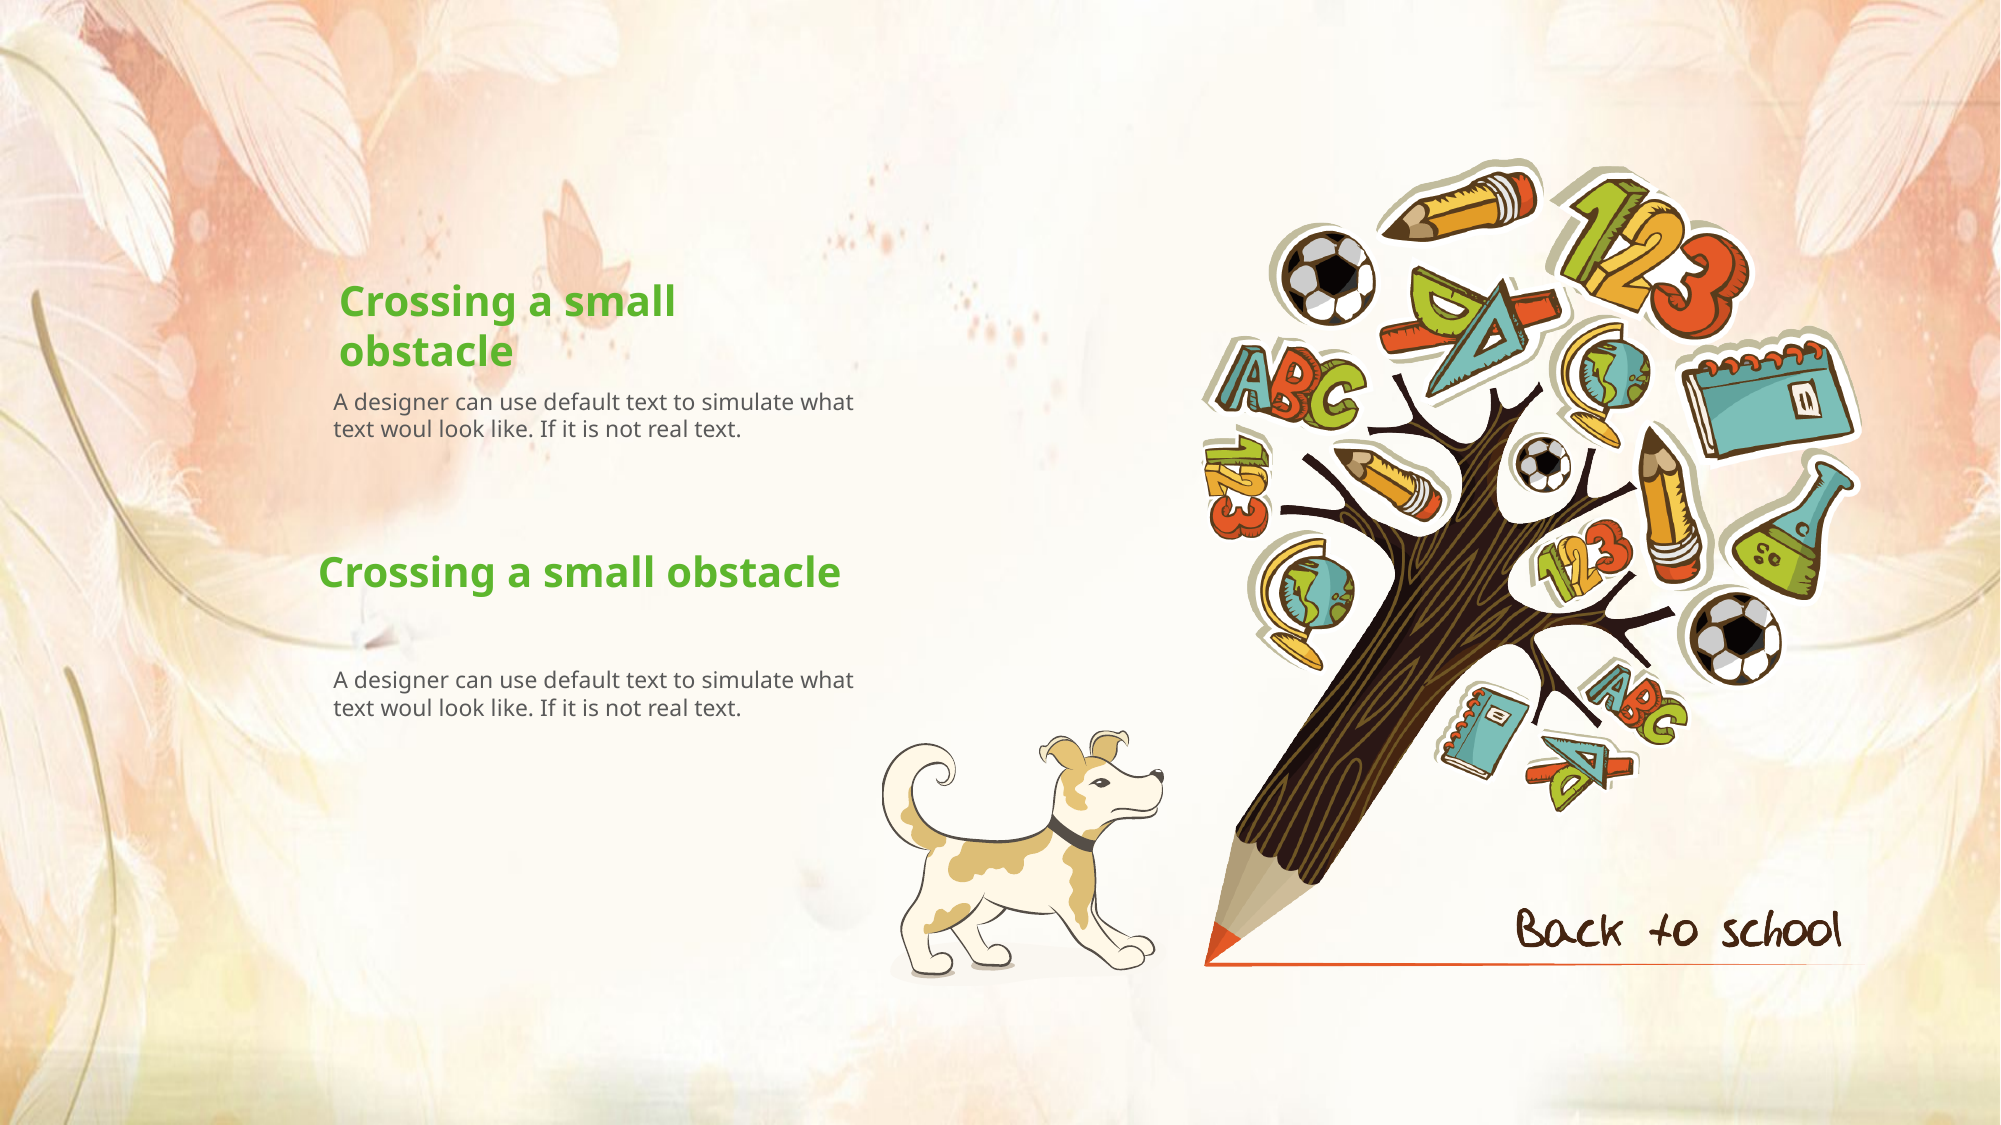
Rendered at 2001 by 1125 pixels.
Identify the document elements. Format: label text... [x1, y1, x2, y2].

picture [0, 0, 2001, 1125]
text_box A designer can use default text to simulate what text woul look like. If it is not real text. [318, 658, 878, 729]
text_box Crossing a small obstacle [324, 267, 871, 380]
text_box Crossing a small obstacle [303, 538, 871, 604]
text_box A designer can use default text to simulate what text woul look like. If it is not real text. [318, 380, 878, 450]
